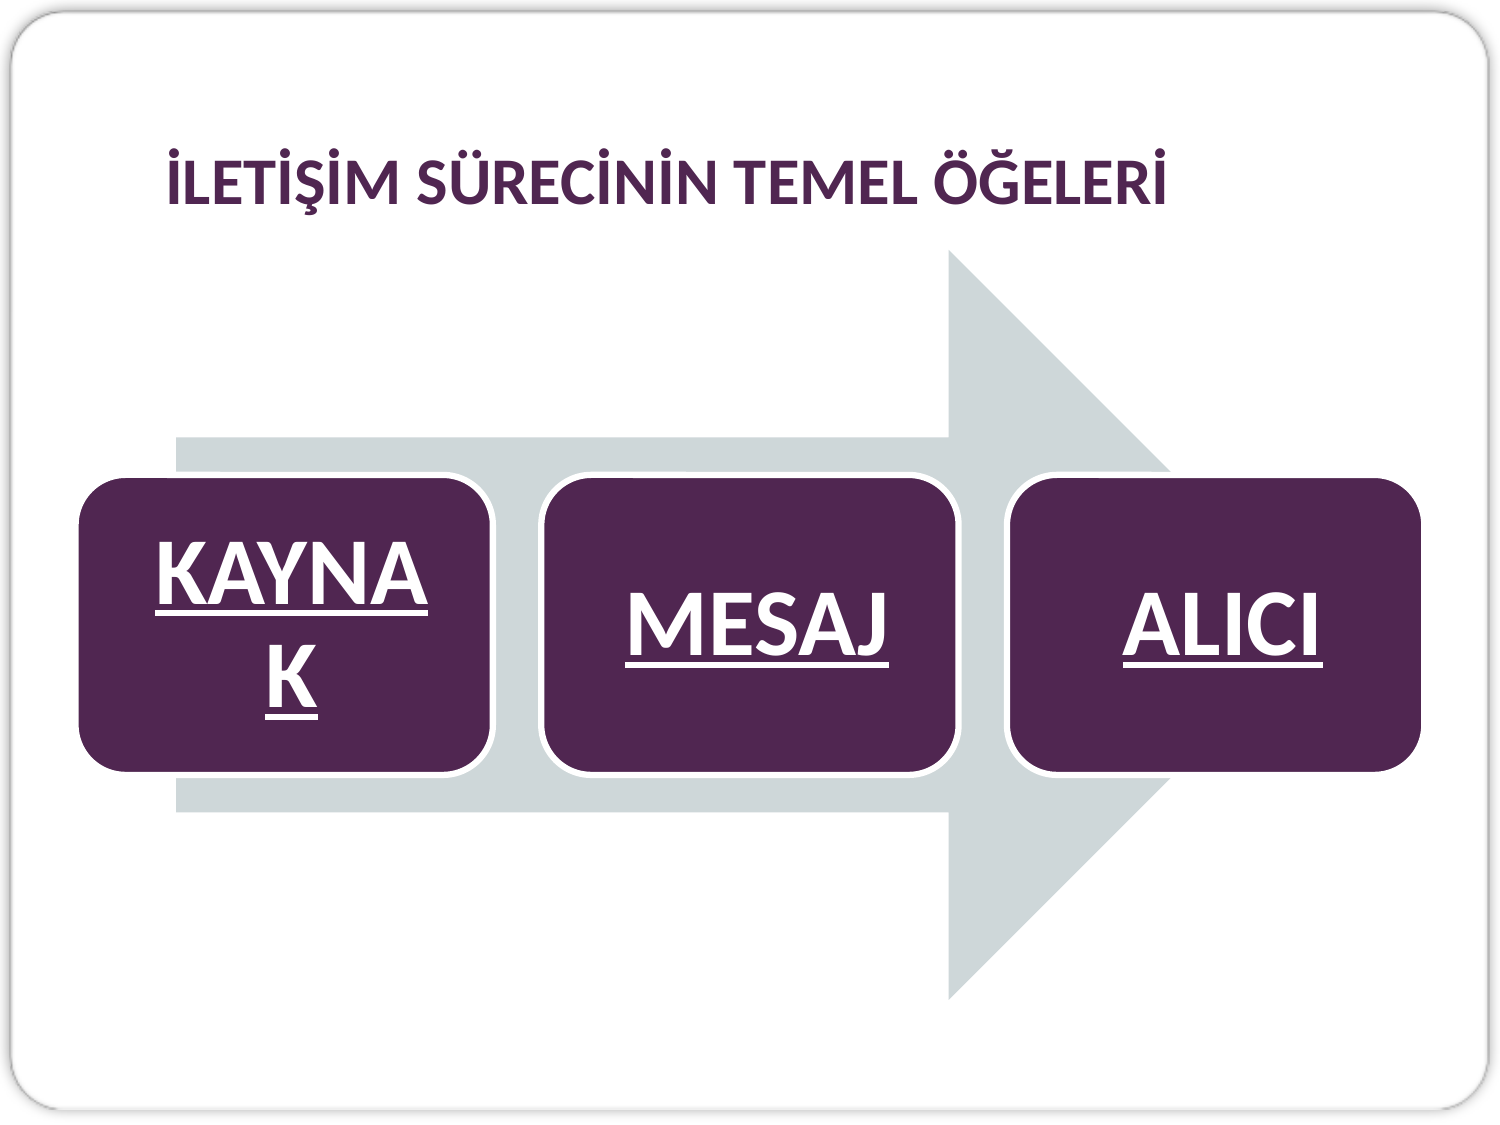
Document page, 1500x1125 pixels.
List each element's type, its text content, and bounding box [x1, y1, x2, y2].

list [77, 252, 1424, 998]
title İLETİŞİM SÜRECİNİN TEMEL ÖĞELERİ [150, 45, 1425, 233]
